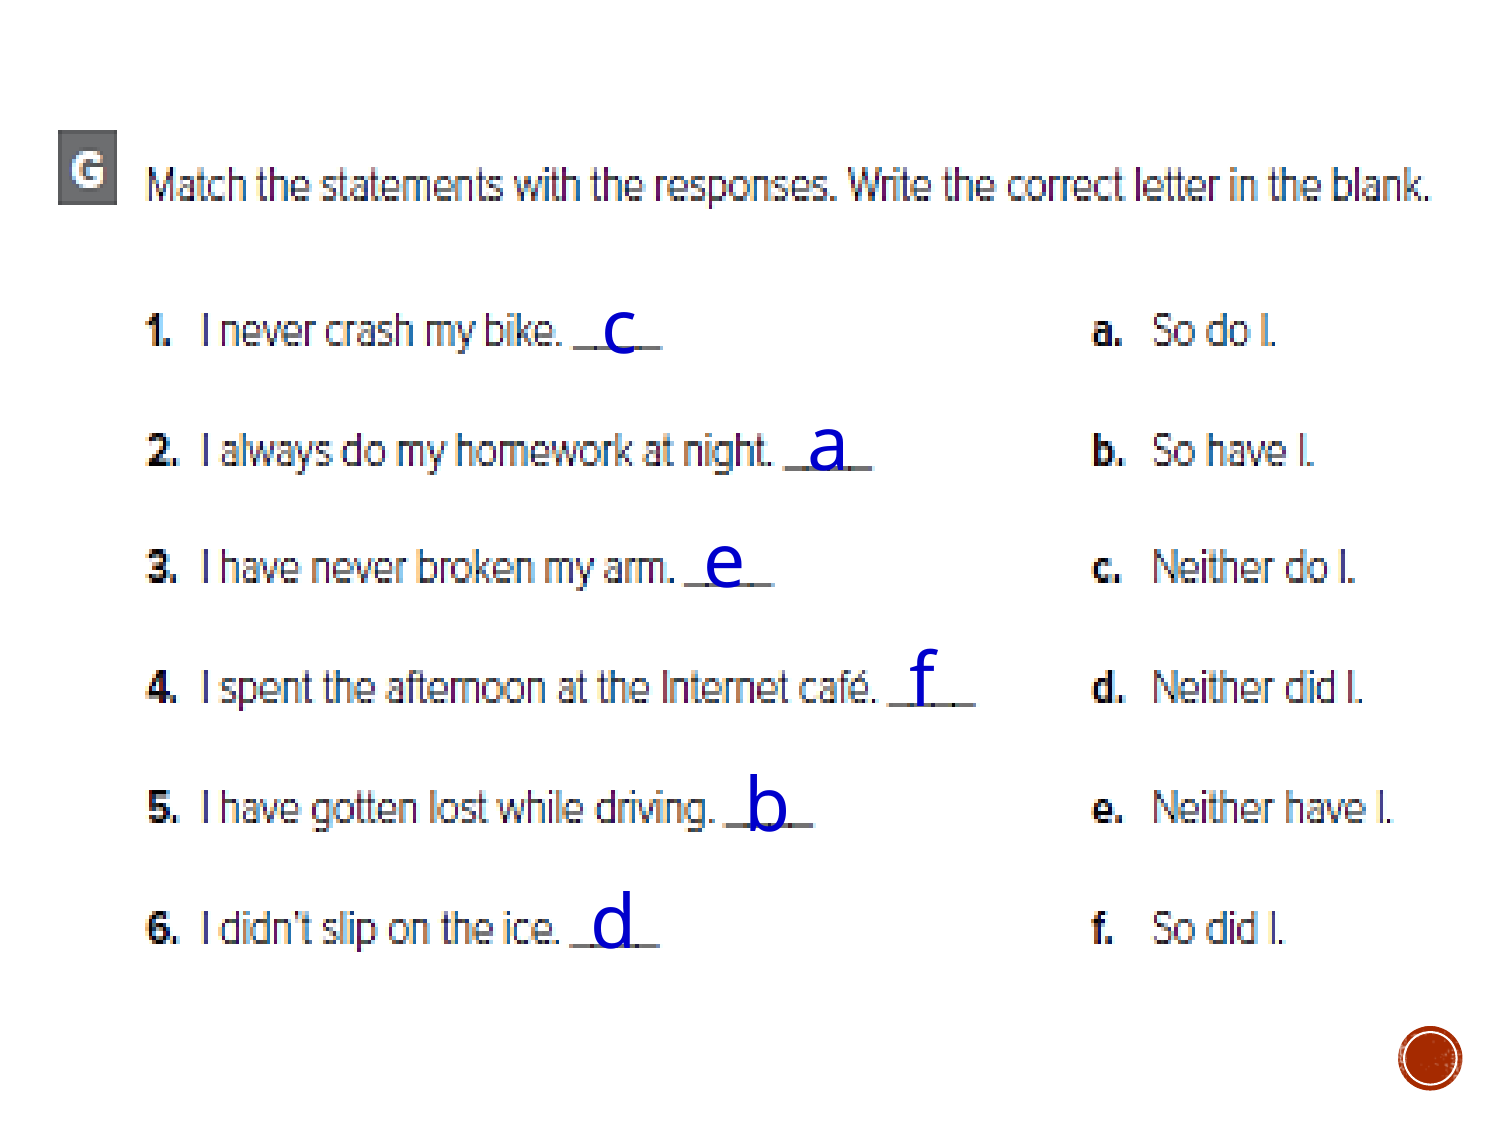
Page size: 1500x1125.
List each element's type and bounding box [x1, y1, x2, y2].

picture [24, 89, 1474, 1015]
